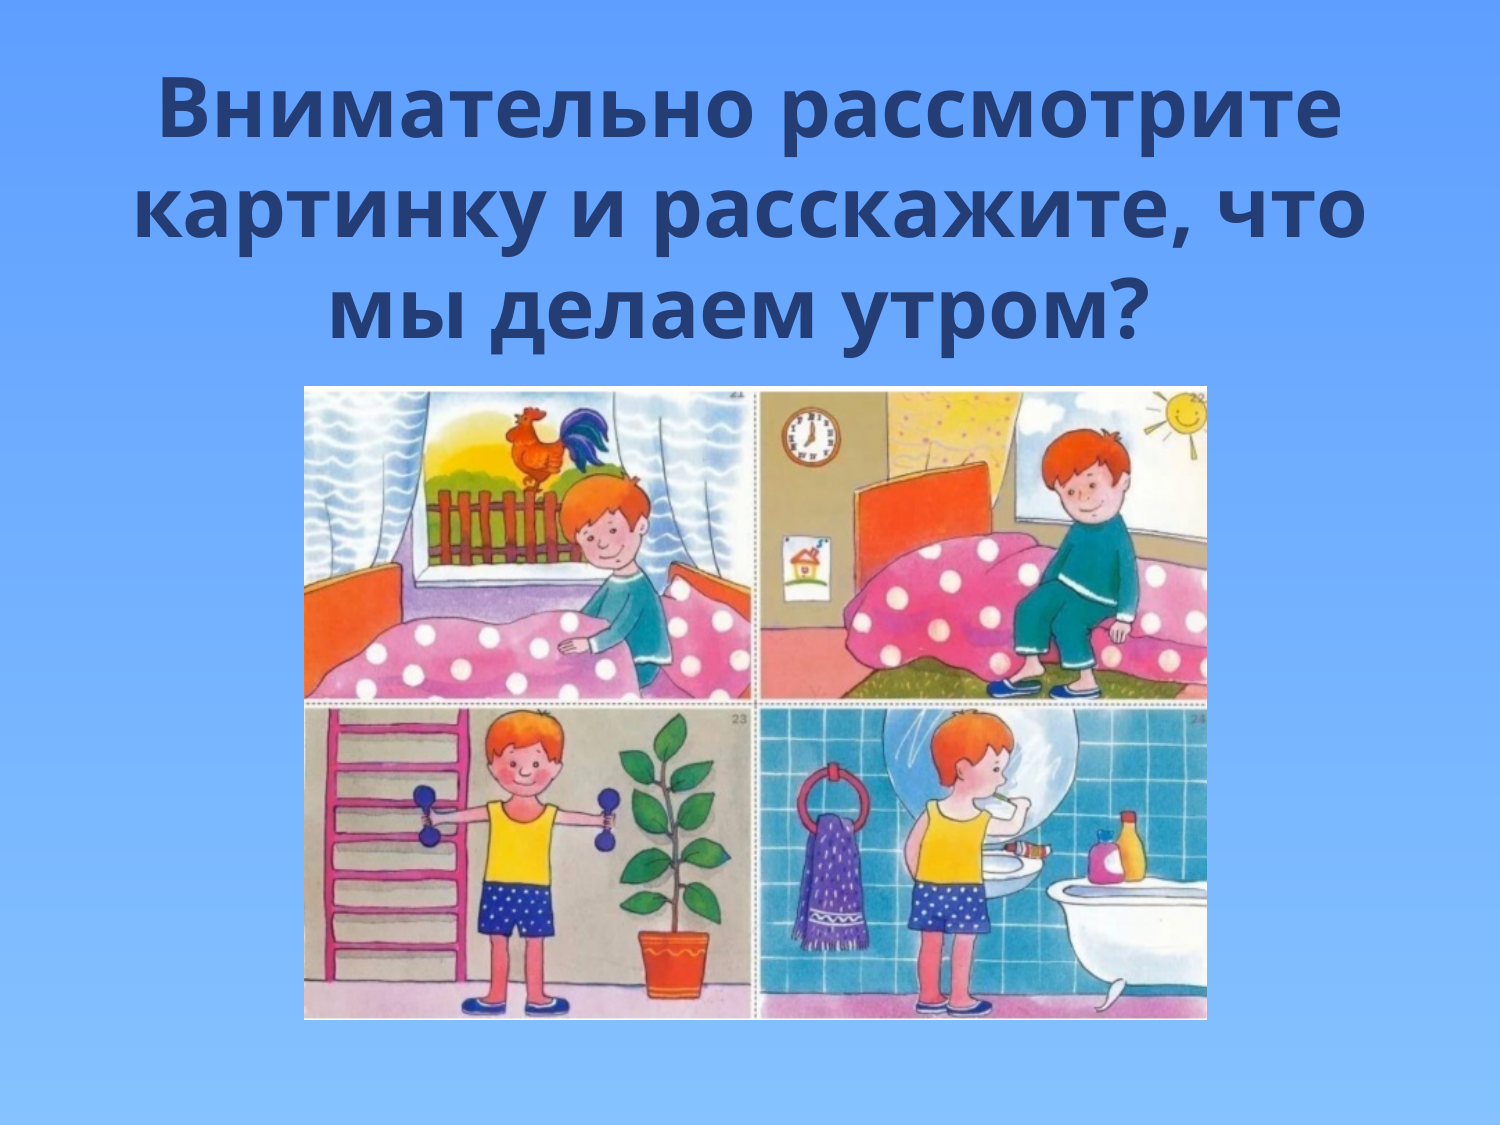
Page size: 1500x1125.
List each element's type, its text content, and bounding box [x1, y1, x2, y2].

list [304, 386, 1208, 1020]
title Внимательно рассмотрите картинку и расскажите, что мы делаем утром? [75, 45, 1425, 364]
